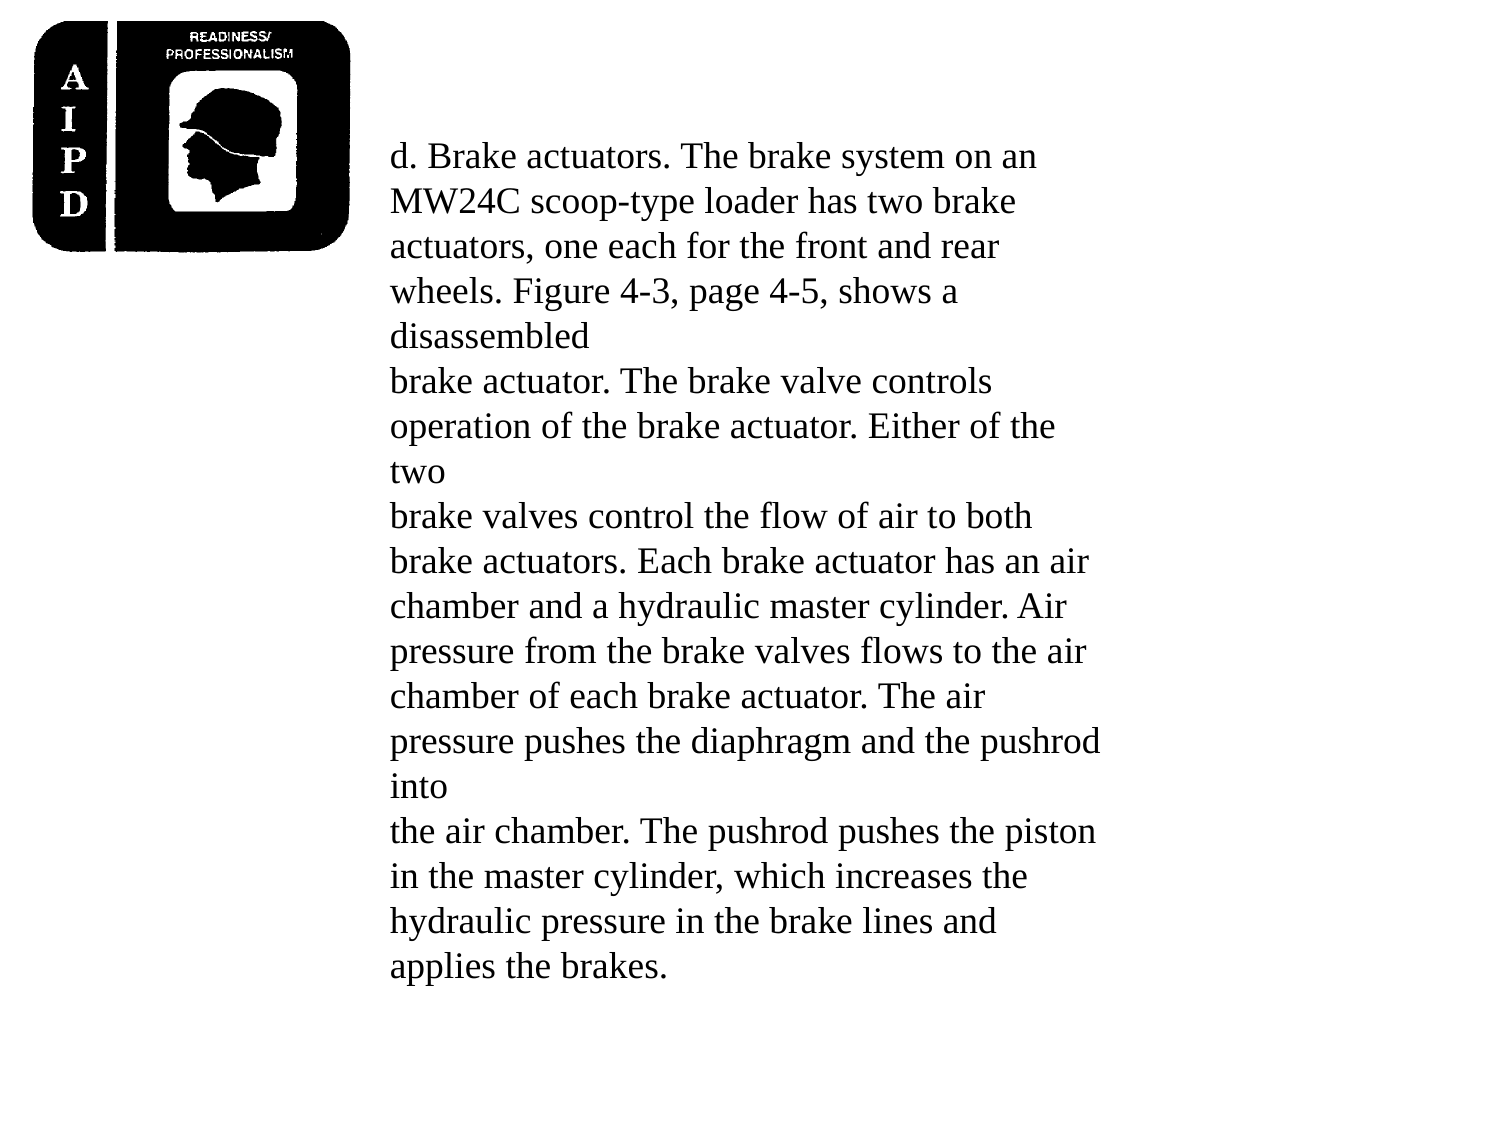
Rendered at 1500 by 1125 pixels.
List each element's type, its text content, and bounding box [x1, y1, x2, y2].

picture [24, 21, 369, 263]
text_box d. Brake actuators. The brake system on an MW24C scoop-type loader has two brake actuators, one each for the front and rear wheels. Figure 4-3, page 4-5, shows a disassembled brake actuator. The brake valve controls operation of the brake actuator. Either of the two brake valves control the flow of air to both brake actuators. Each brake actuator has an air chamber and a hydraulic master cylinder. Air pressure from the brake valves flows to the air chamber of each brake actuator. The air pressure pushes the diaphragm and the pushrod into the air chamber. The pushrod pushes the piston in the master cylinder, which increases the hydraulic pressure in the brake lines and applies the brakes. [374, 123, 1125, 993]
